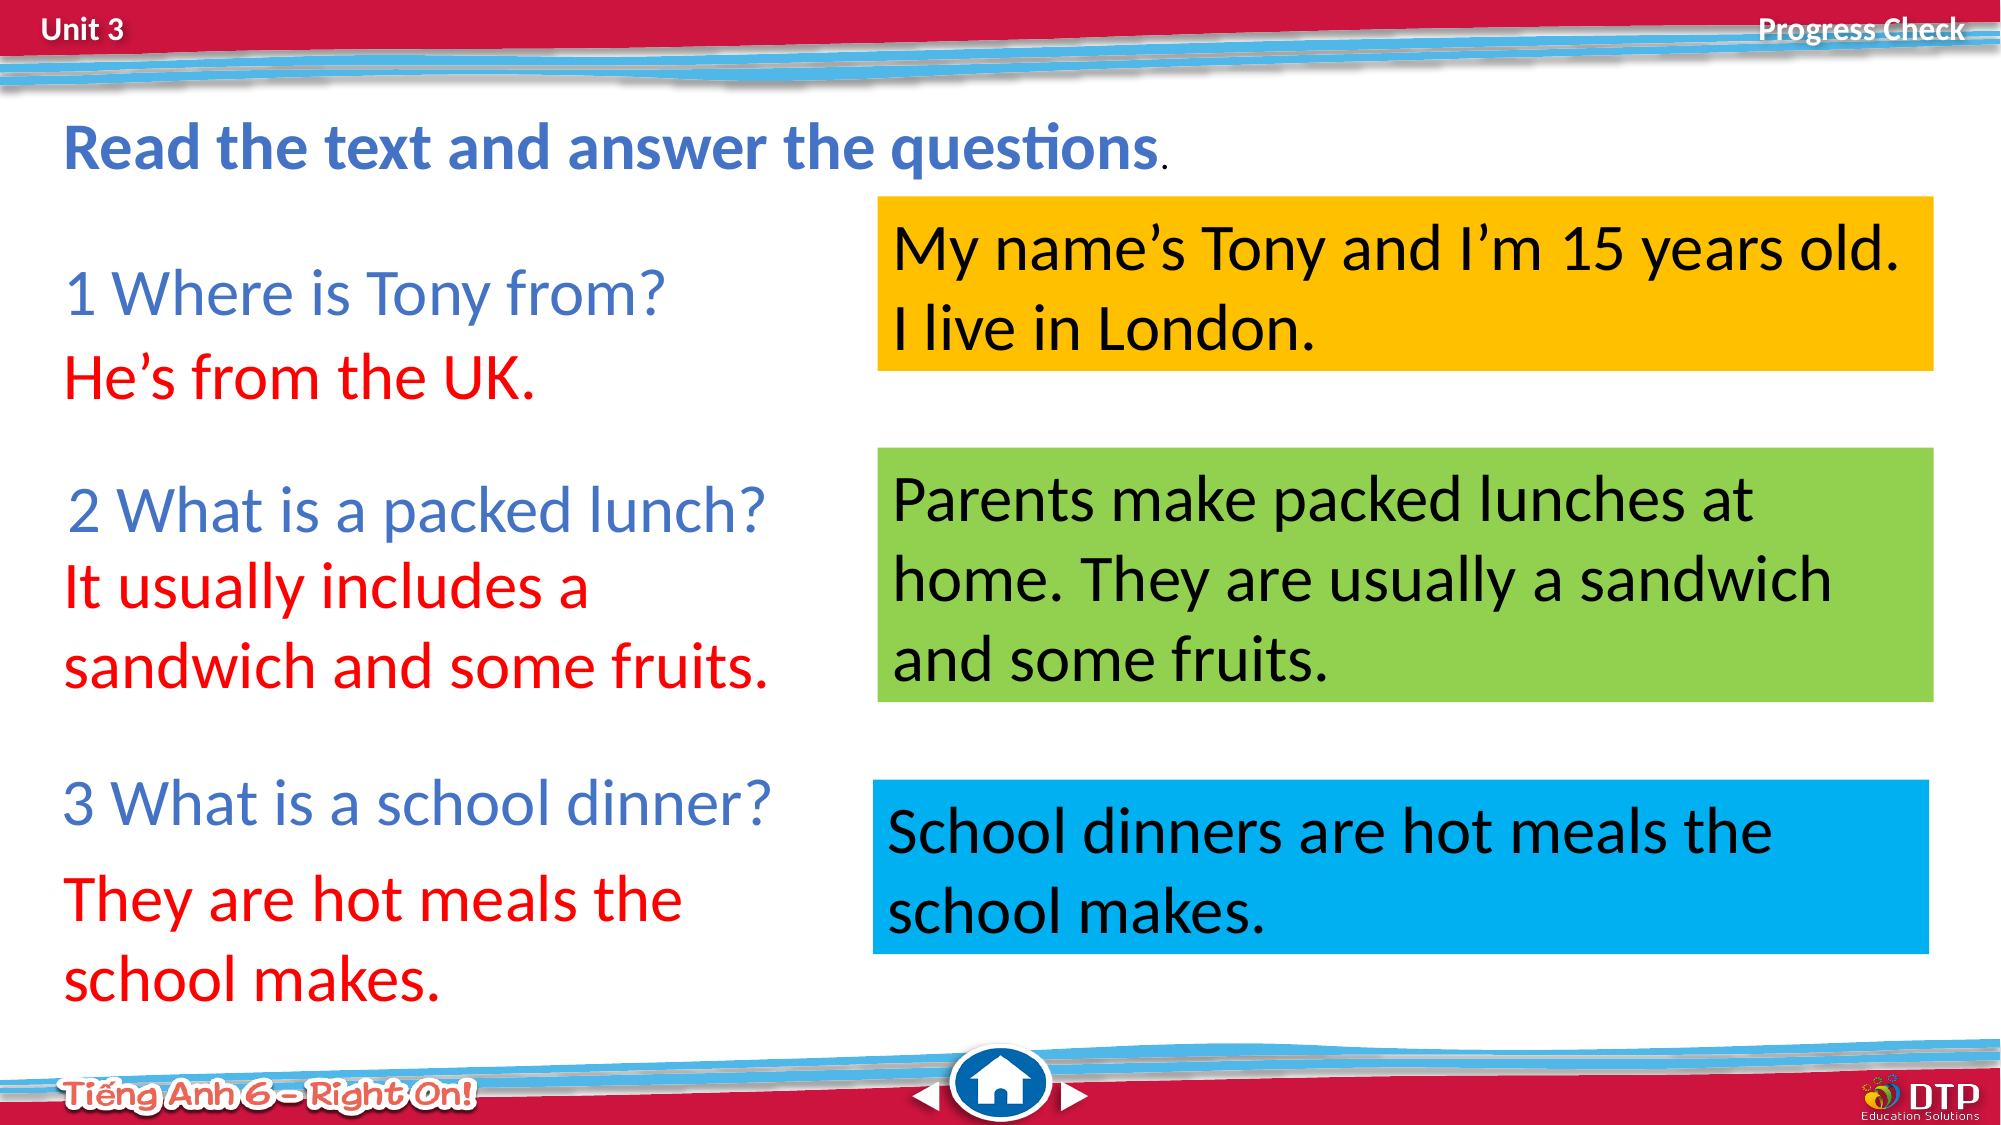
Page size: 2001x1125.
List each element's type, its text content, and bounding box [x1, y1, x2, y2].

text_box Parents make packed lunches at home. They are usually a sandwich and some fruits. [877, 447, 1934, 703]
picture [0, 0, 2000, 1125]
text_box 3 What is a school dinner? [47, 711, 790, 847]
text_box My name’s Tony and I’m 15 years old. I live in London. [877, 196, 1934, 371]
text_box It usually includes a sandwich and some fruits. [48, 534, 789, 710]
text_box They are hot meals the school makes. [48, 847, 794, 1023]
text_box 2 What is a packed lunch? [52, 418, 784, 534]
text_box Read the text and answer the questions. [48, 95, 1200, 190]
text_box School dinners are hot meals the school makes. [873, 779, 1930, 955]
text_box He’s from the UK. [48, 325, 775, 420]
text_box 1 Where is Tony from? [48, 201, 877, 337]
